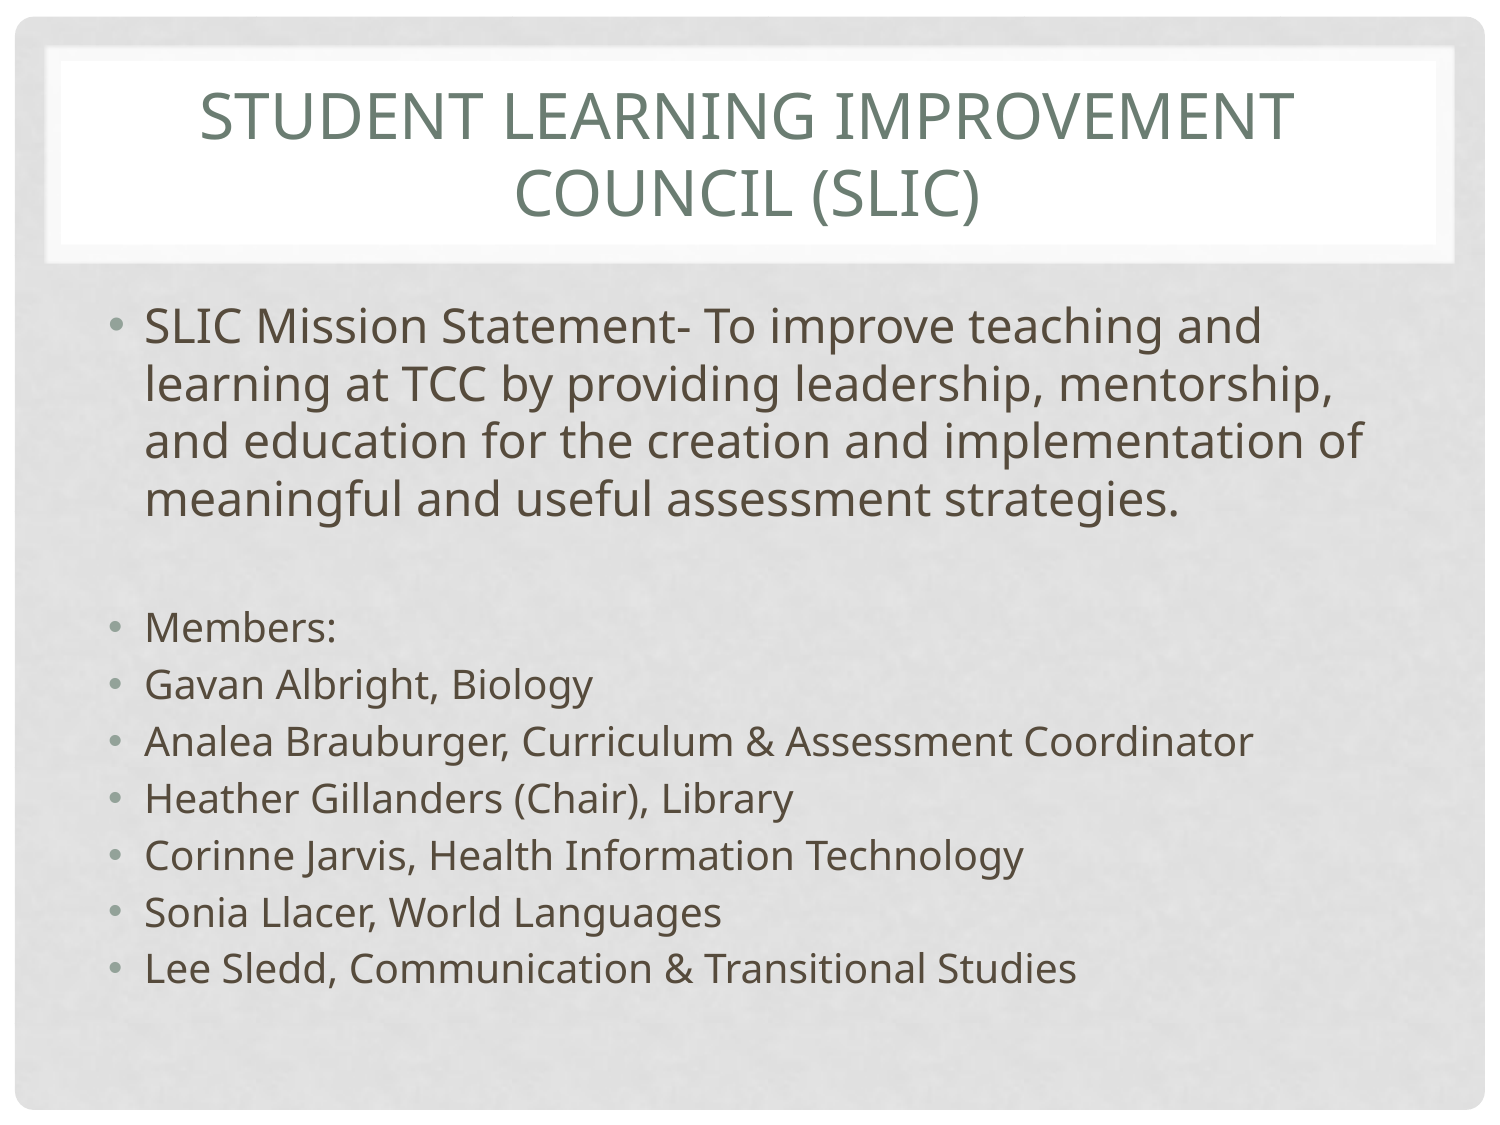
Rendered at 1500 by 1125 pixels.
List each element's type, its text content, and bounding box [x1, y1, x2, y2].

list SLIC Mission Statement- To improve teaching and learning at TCC by providing leadership, mentorship, and education for the creation and implementation of meaningful and useful assessment strategies. Members: Gavan Albright, Biology Analea Brauburger, Curriculum & Assessment Coordinator Heather Gillanders (Chair), Library Corinne Jarvis, Health Information Technology Sonia Llacer, World Languages Lee Sledd, Communication & Transitional Studies [75, 287, 1425, 1005]
title Student Learning Improvement Council (SLIC) [69, 66, 1425, 238]
